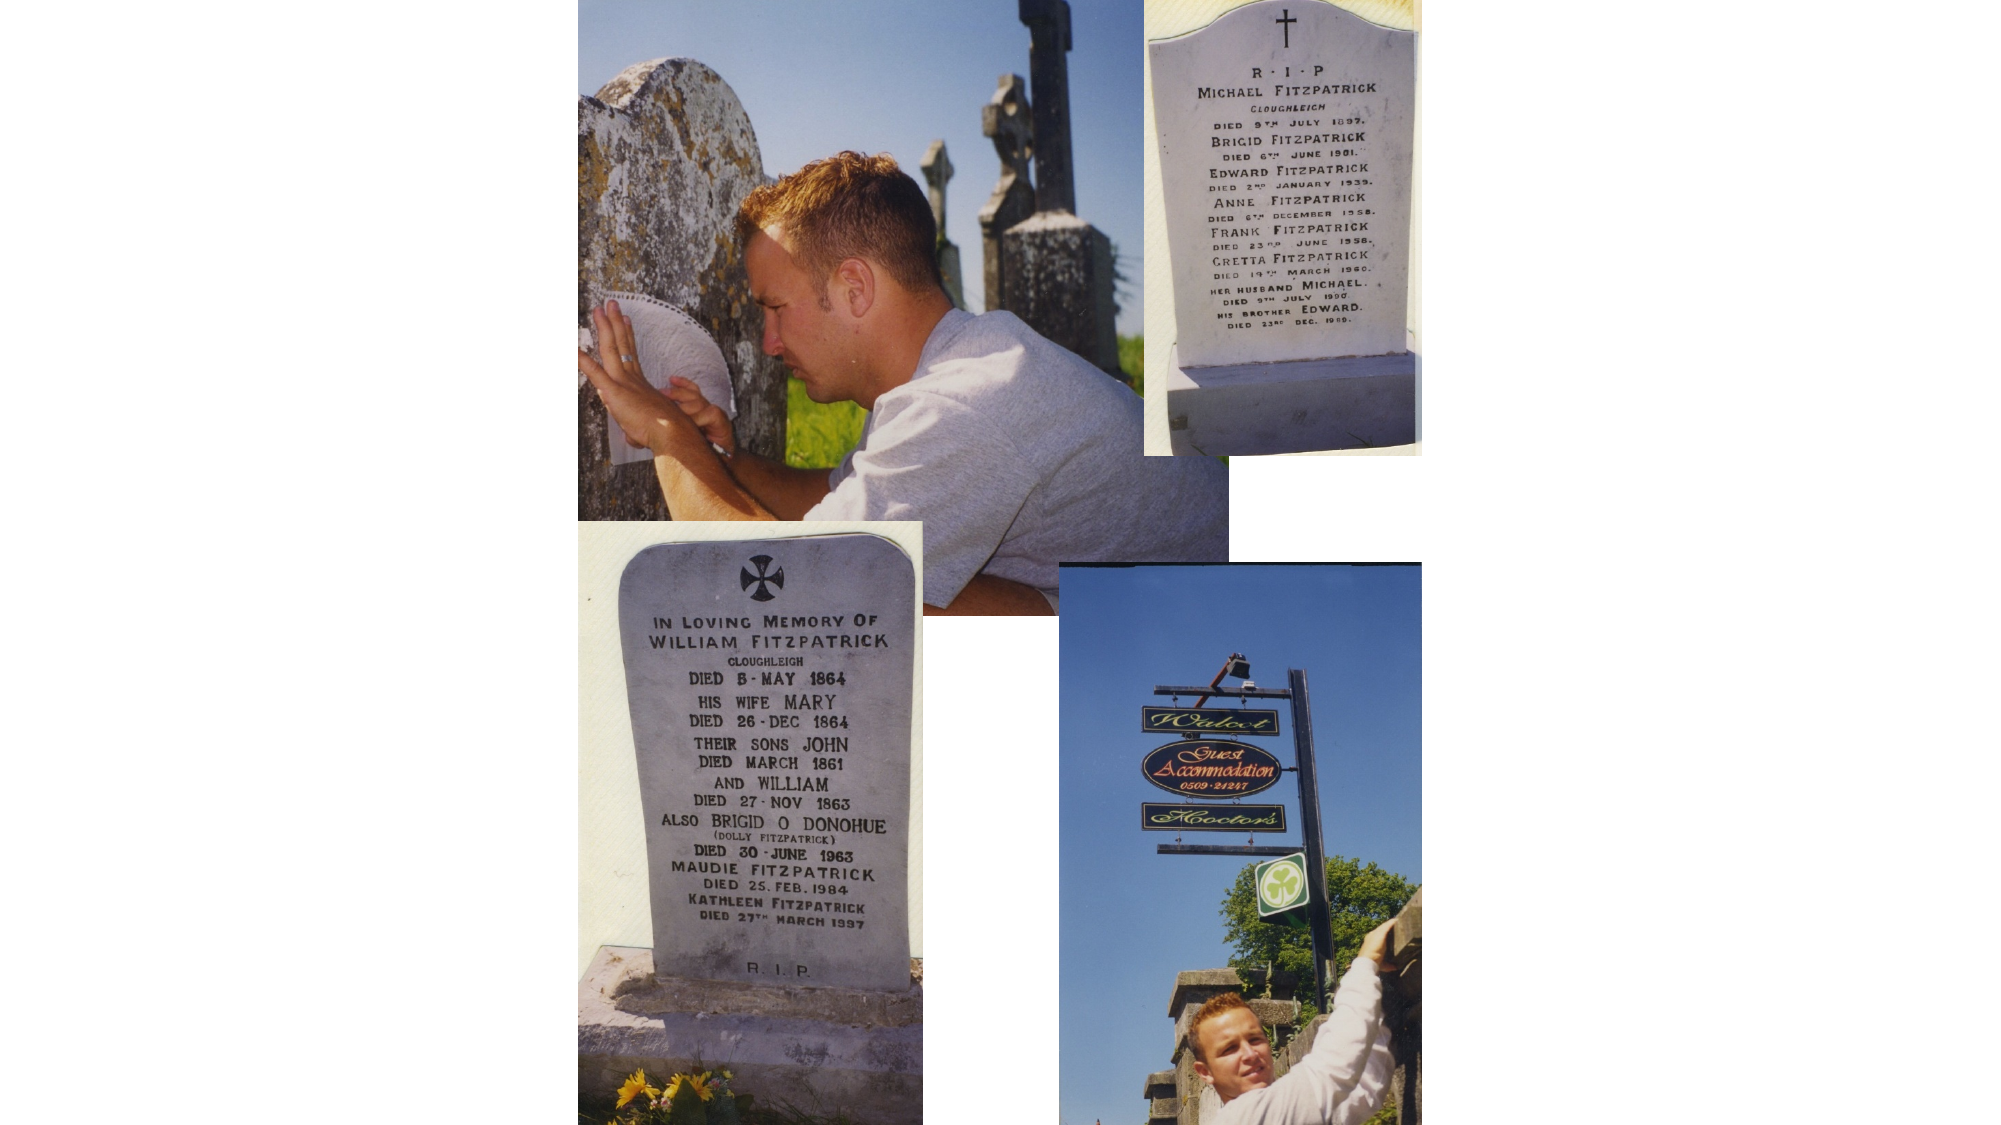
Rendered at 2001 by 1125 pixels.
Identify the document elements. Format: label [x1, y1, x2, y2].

picture [578, 0, 1422, 1125]
